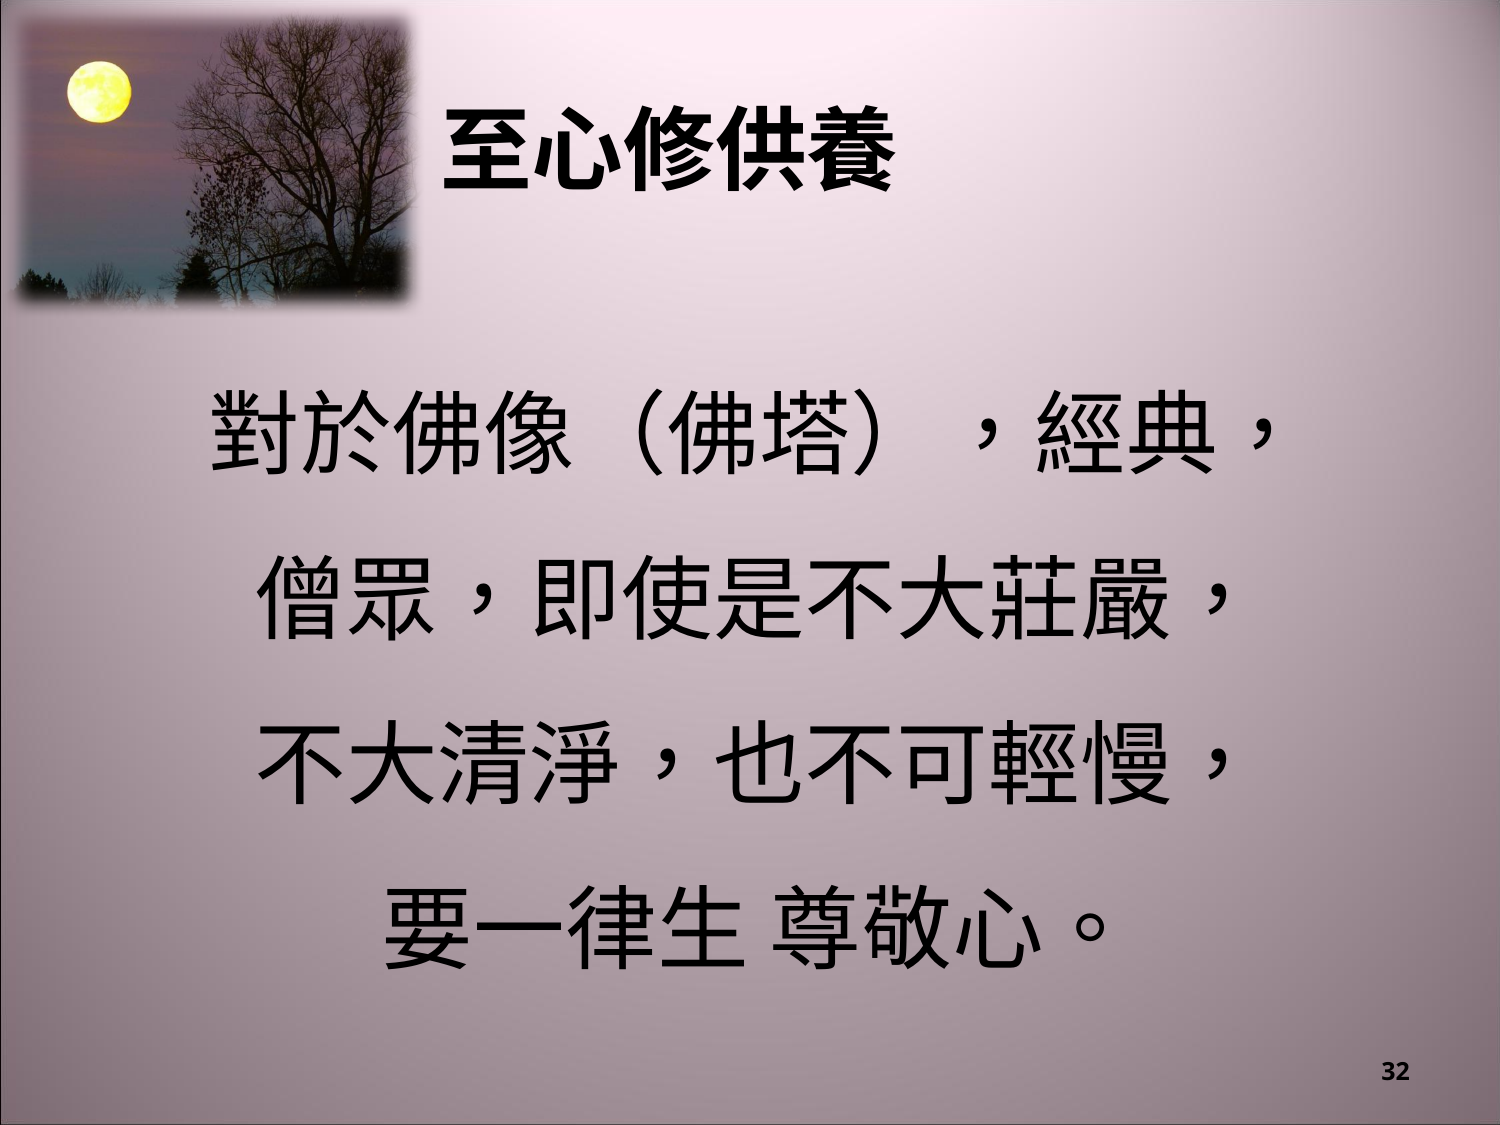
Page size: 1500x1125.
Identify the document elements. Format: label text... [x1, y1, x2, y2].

list 對於佛像（佛塔），經典， 僧眾，即使是不大莊嚴， 不大清淨，也不可輕慢， 要一律生 尊敬心。 [18, 313, 1500, 1009]
picture [0, 0, 1500, 1125]
slide_number 32 [1074, 1042, 1425, 1103]
title 至心修供養 [425, 52, 1425, 241]
